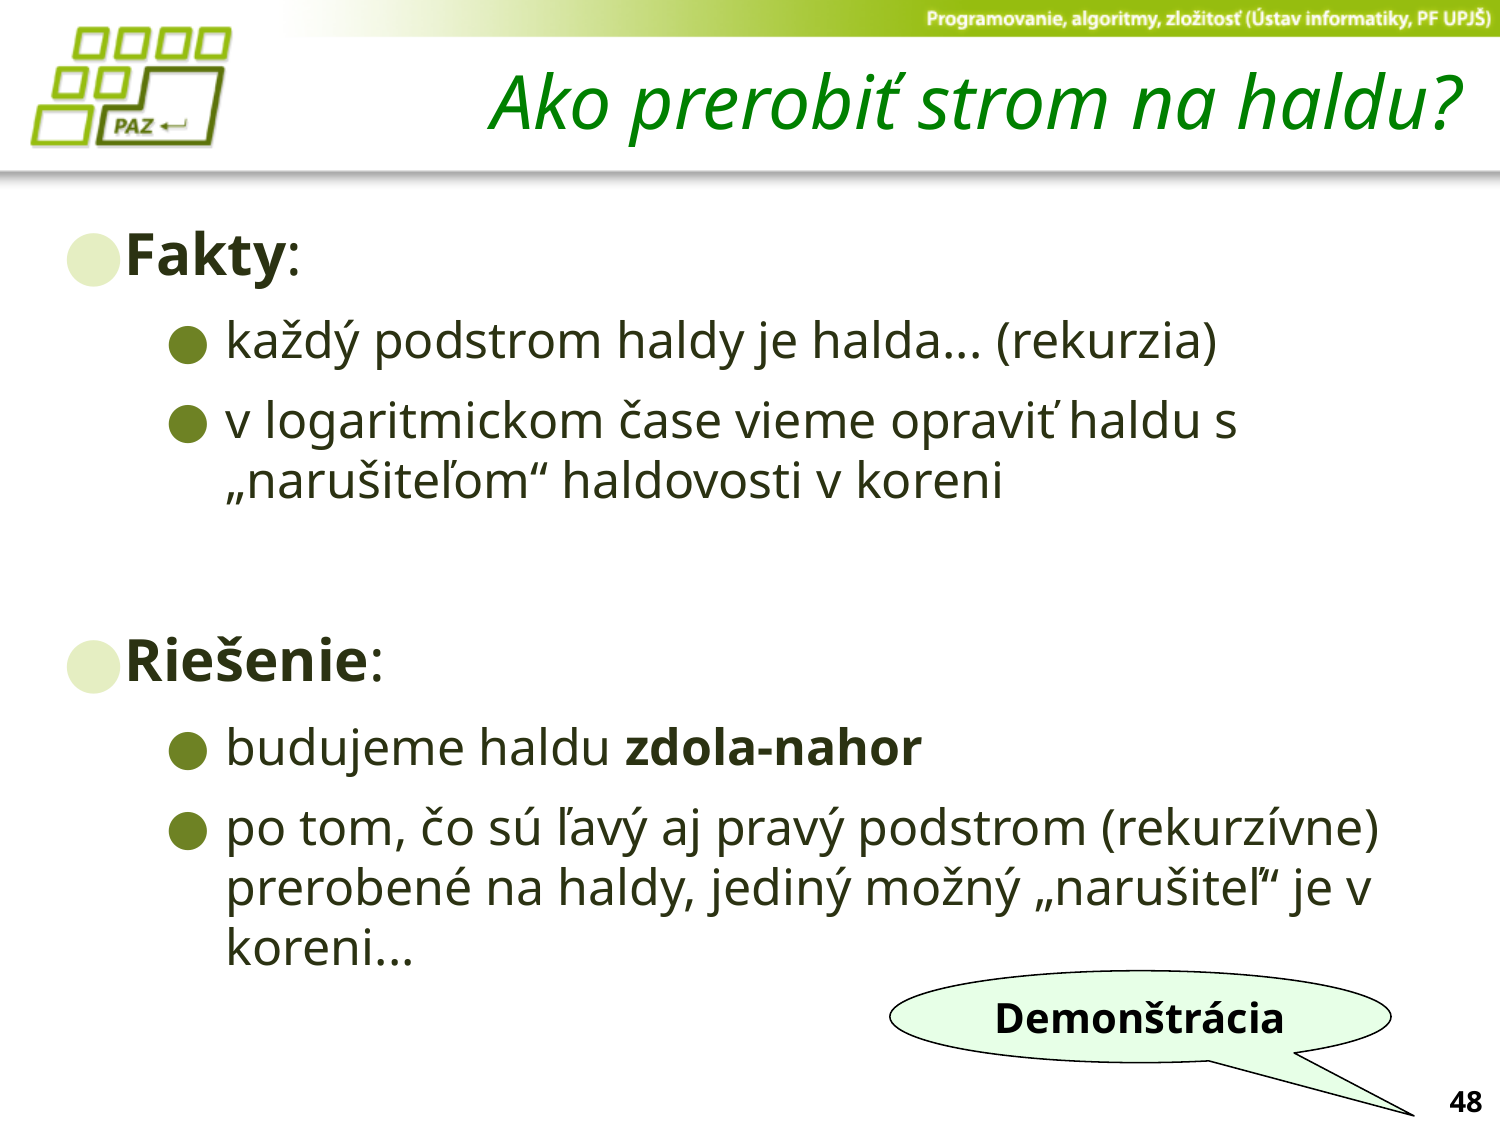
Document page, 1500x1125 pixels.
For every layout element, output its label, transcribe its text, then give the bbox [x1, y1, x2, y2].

text_box Demonštrácia [889, 970, 1415, 1116]
picture [0, 0, 1500, 1125]
list Fakty: každý podstrom haldy je halda... (rekurzia) v logaritmickom čase vieme opraviť haldu s „narušiteľom“ haldovosti v koreni Riešenie: budujeme haldu zdola-nahor po tom, čo sú ľavý aj pravý podstrom (rekurzívne) prerobené na haldy, jediný možný „narušiteľ“ je v koreni... [48, 209, 1456, 1080]
title Ako prerobiť strom na haldu? [343, 46, 1477, 135]
